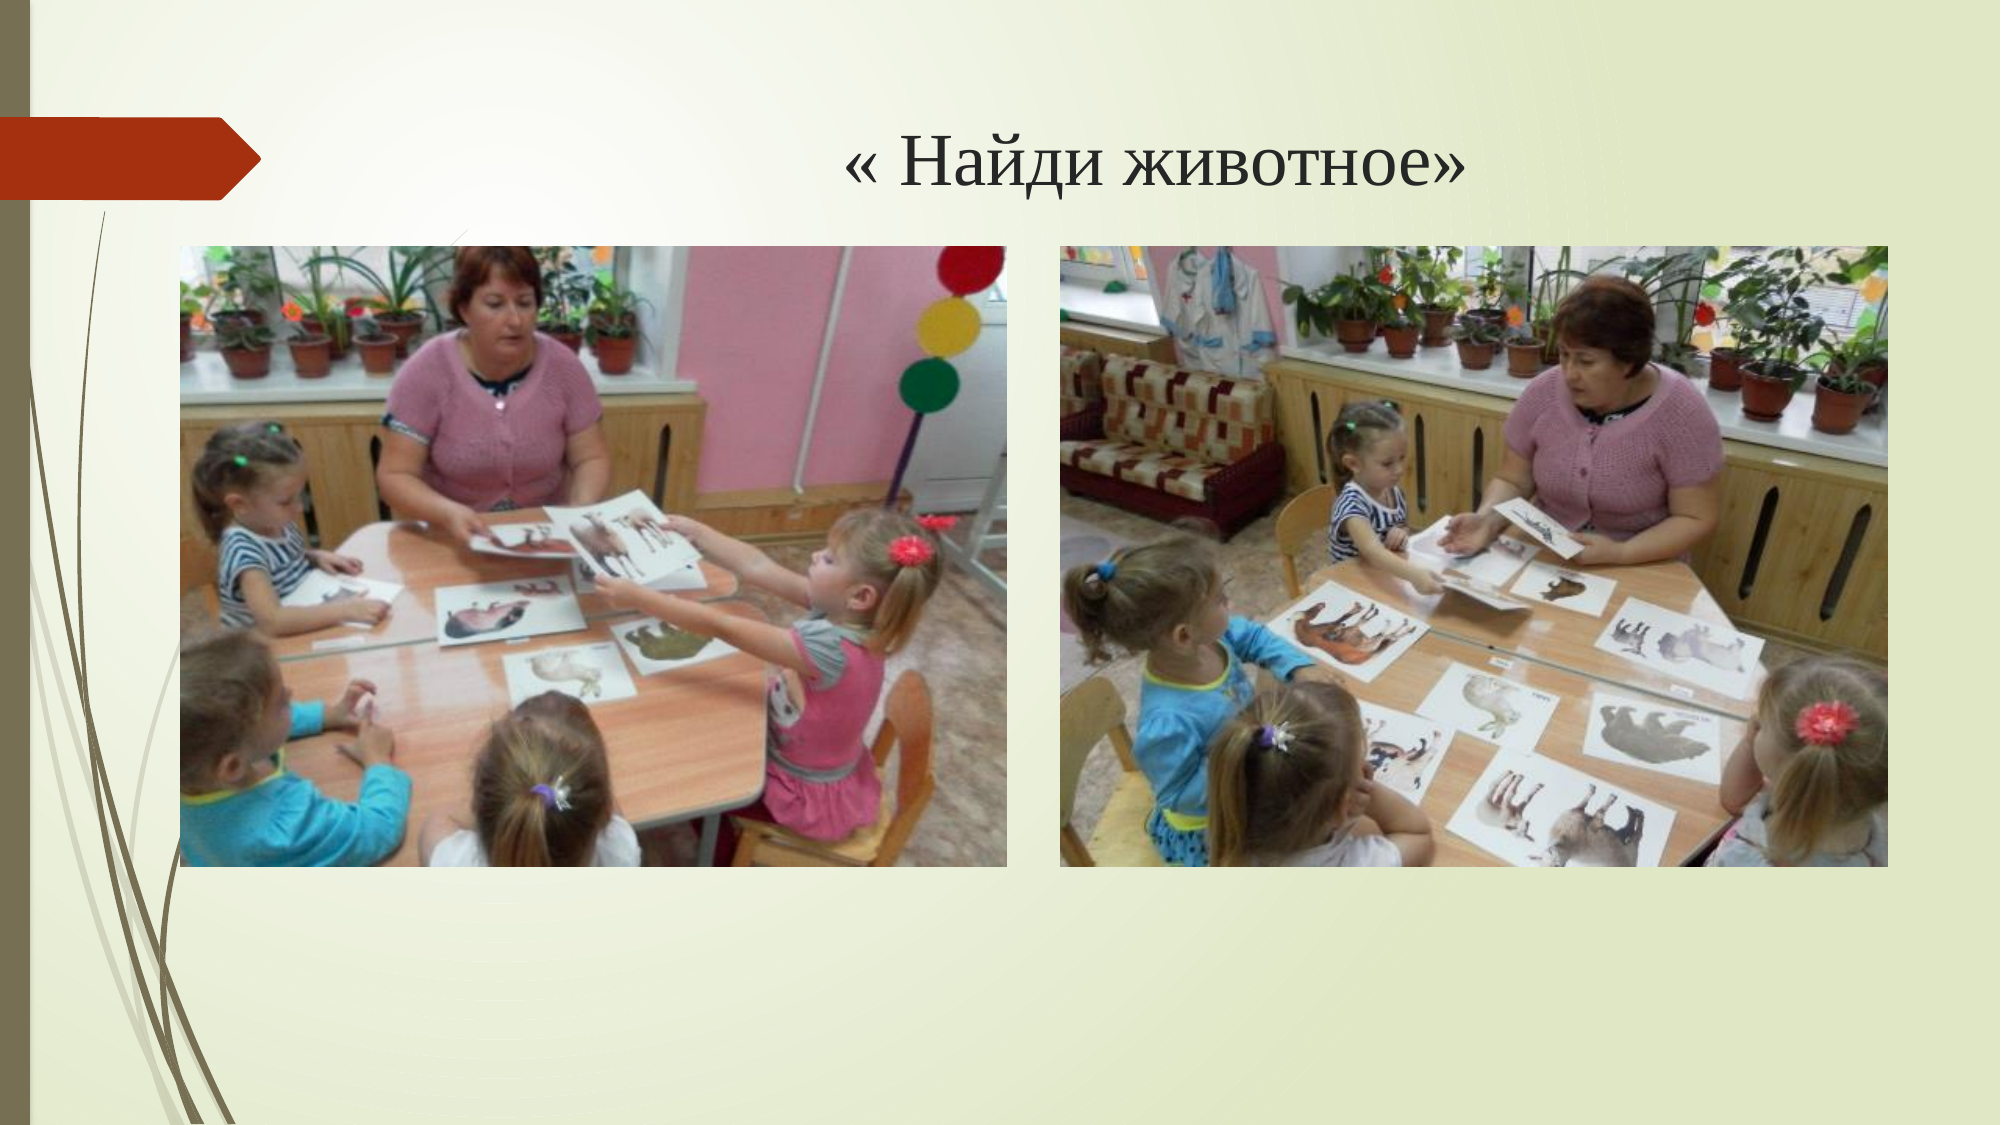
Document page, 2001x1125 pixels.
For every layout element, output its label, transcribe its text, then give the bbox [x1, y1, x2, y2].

picture [1060, 246, 1888, 867]
title « Найди животное» [425, 102, 1888, 313]
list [179, 246, 1007, 867]
